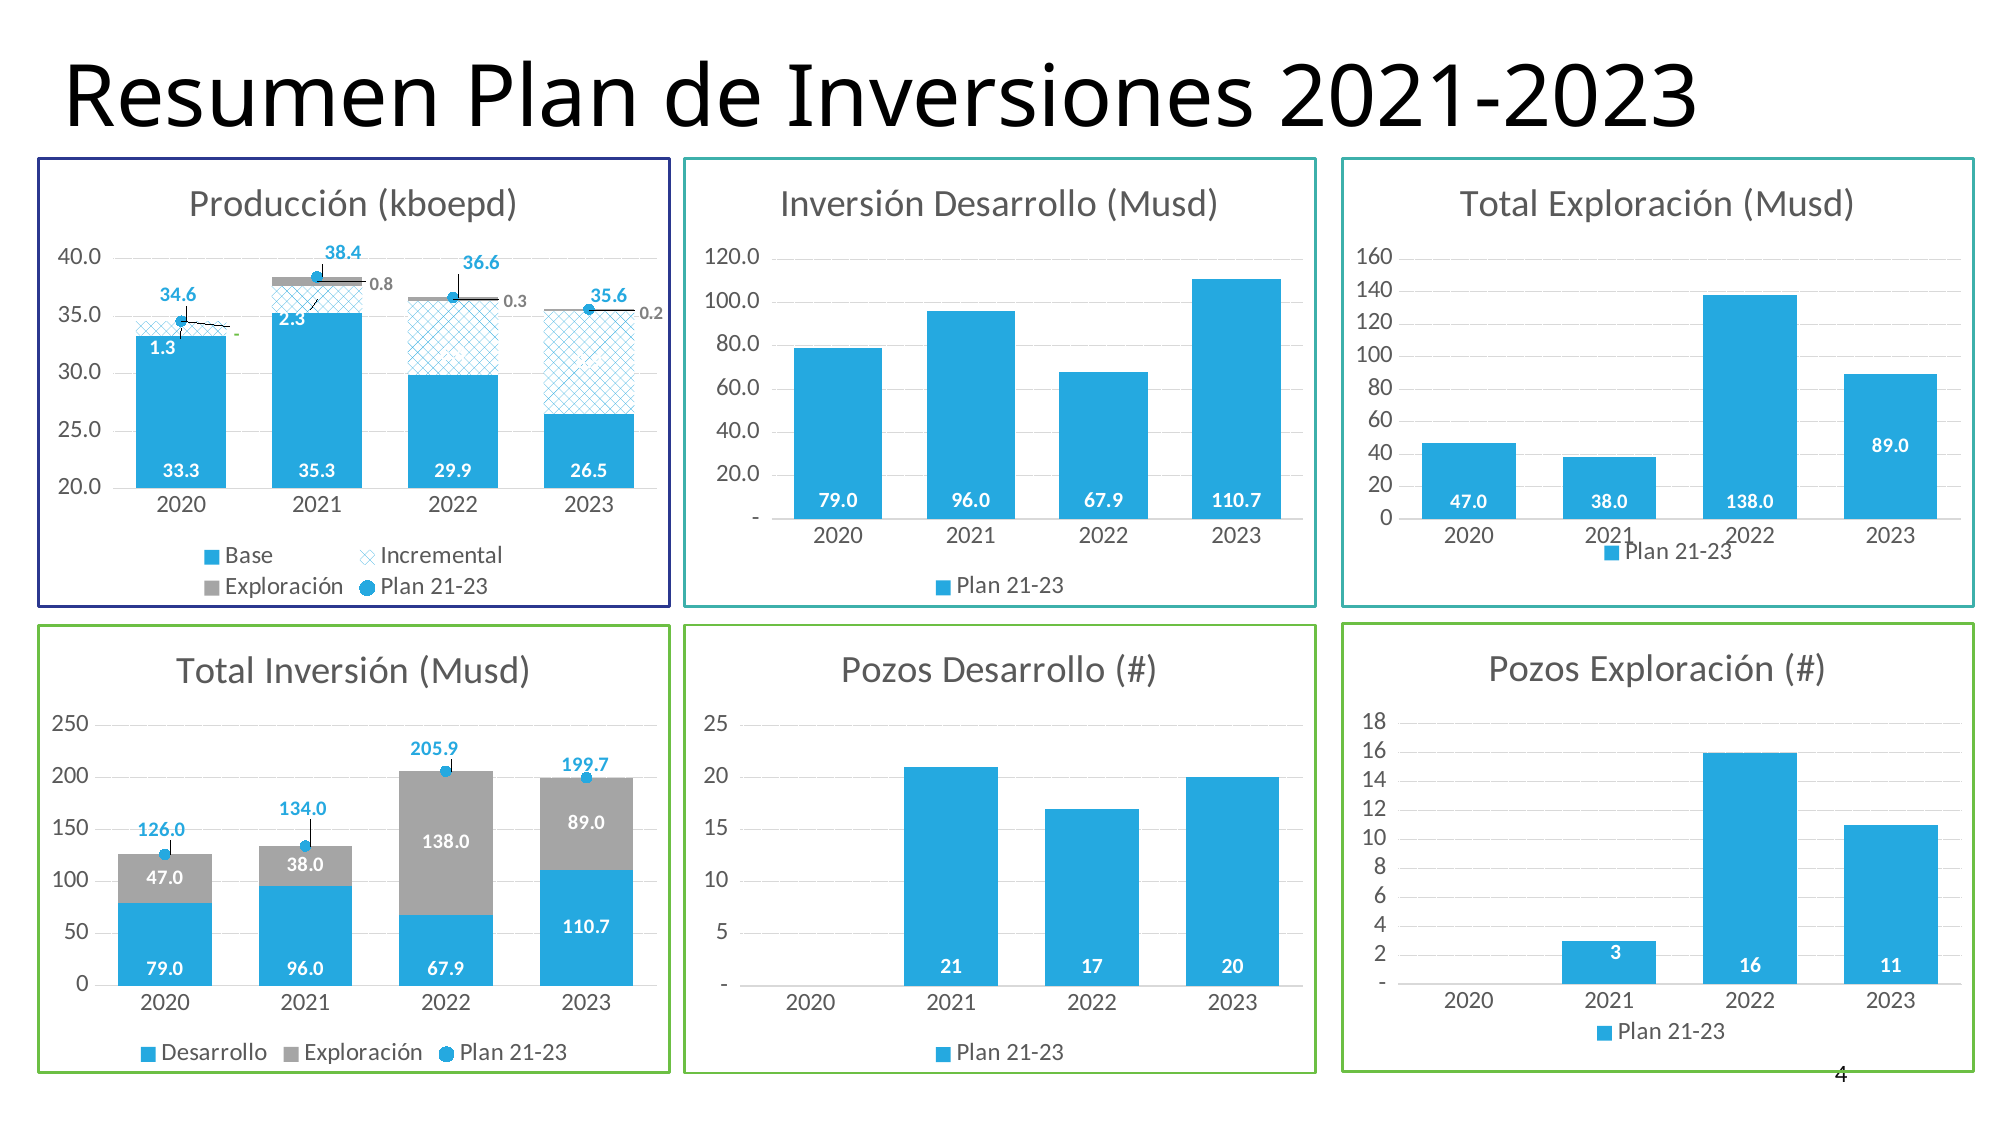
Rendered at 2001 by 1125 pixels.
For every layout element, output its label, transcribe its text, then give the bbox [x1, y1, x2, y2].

chart [683, 623, 1317, 1075]
chart [37, 157, 671, 608]
chart [1341, 622, 1975, 1073]
chart [1341, 157, 1975, 608]
slide_number 4 [1412, 1073, 1863, 1103]
chart [37, 623, 671, 1075]
title Resumen Plan de Inversiones 2021-2023 [47, 0, 1773, 204]
chart [683, 157, 1317, 608]
